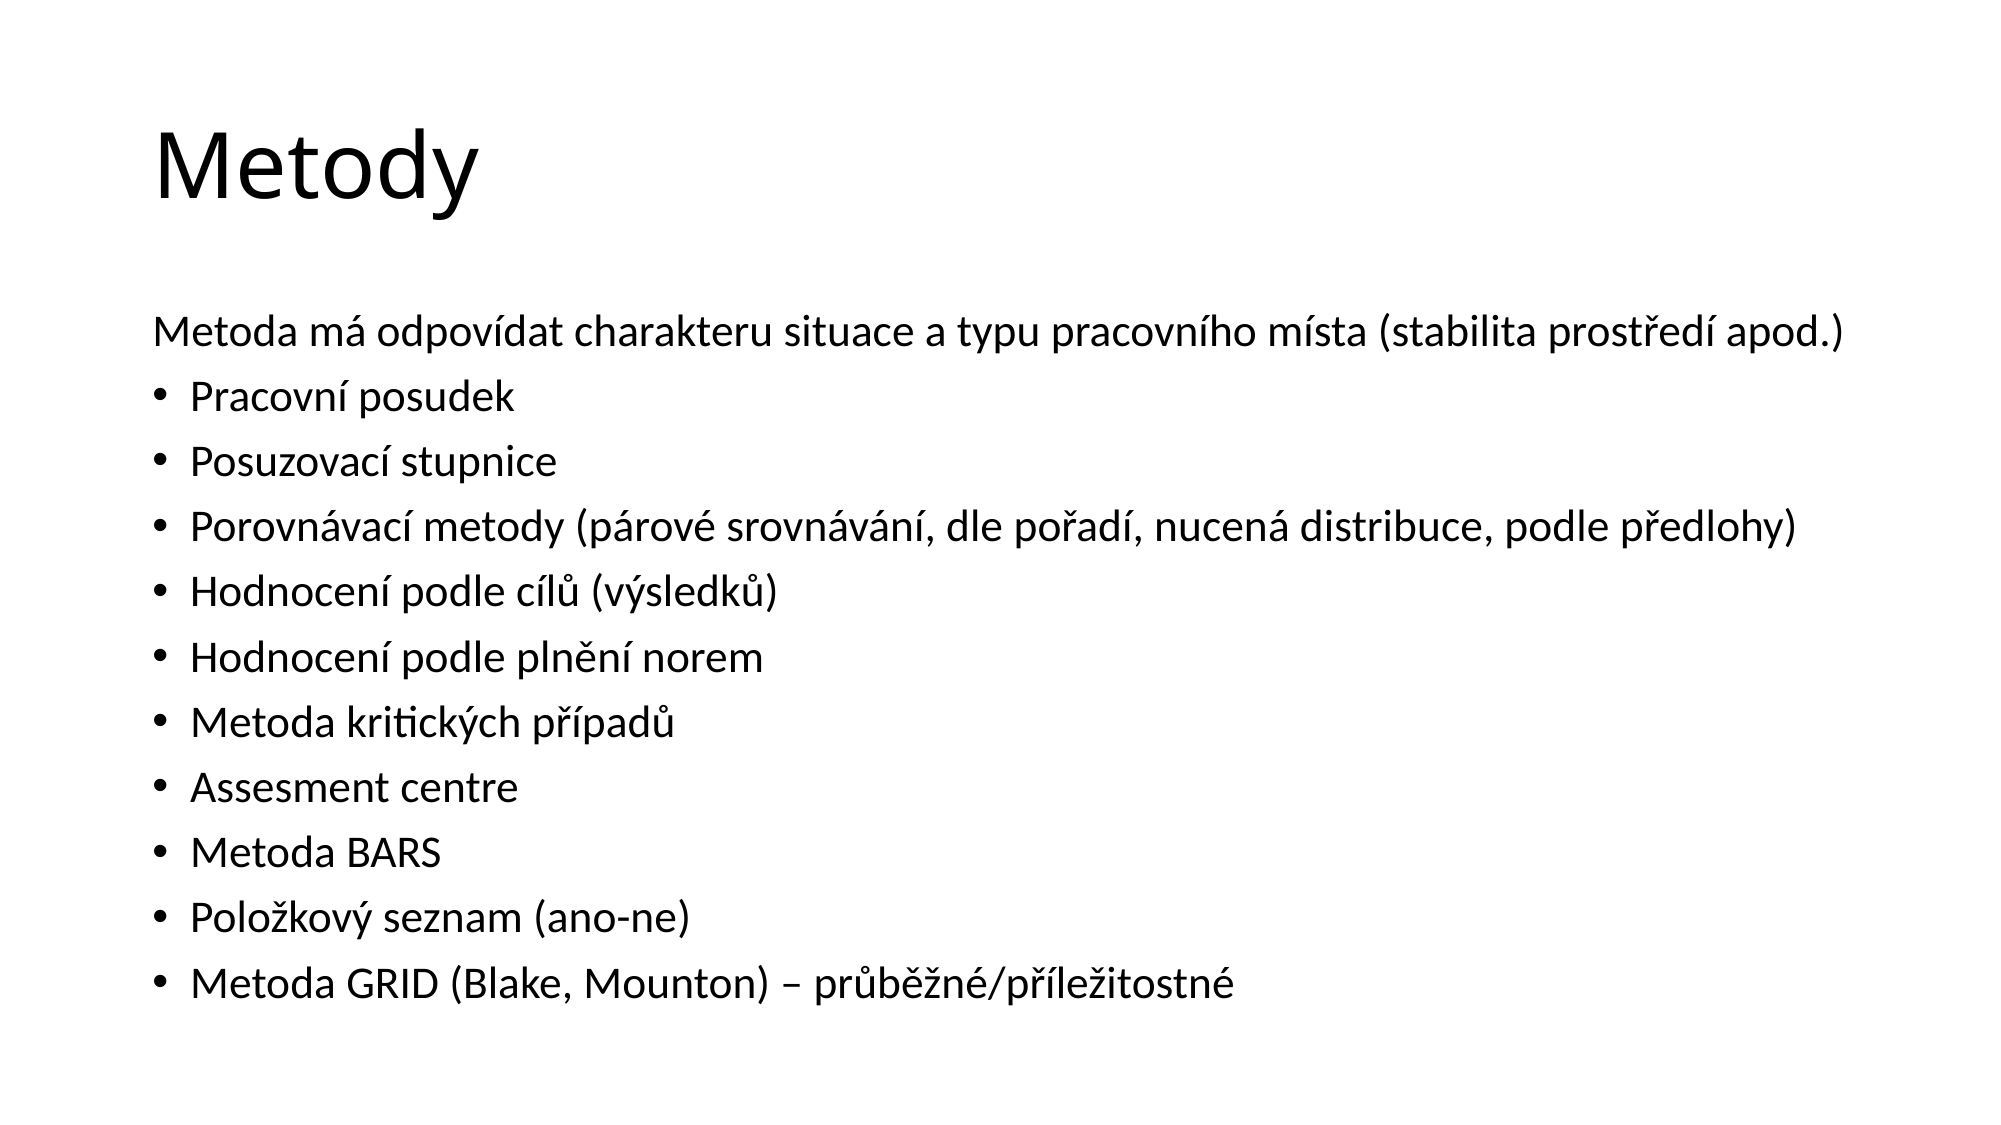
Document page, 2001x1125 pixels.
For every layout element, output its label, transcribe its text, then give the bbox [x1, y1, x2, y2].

list Metoda má odpovídat charakteru situace a typu pracovního místa (stabilita prostředí apod.) Pracovní posudek Posuzovací stupnice Porovnávací metody (párové srovnávání, dle pořadí, nucená distribuce, podle předlohy) Hodnocení podle cílů (výsledků) Hodnocení podle plnění norem Metoda kritických případů Assesment centre Metoda BARS Položkový seznam (ano-ne) Metoda GRID (Blake, Mounton) – průběžné/příležitostné [137, 299, 1863, 1069]
title Metody [137, 59, 1863, 278]
